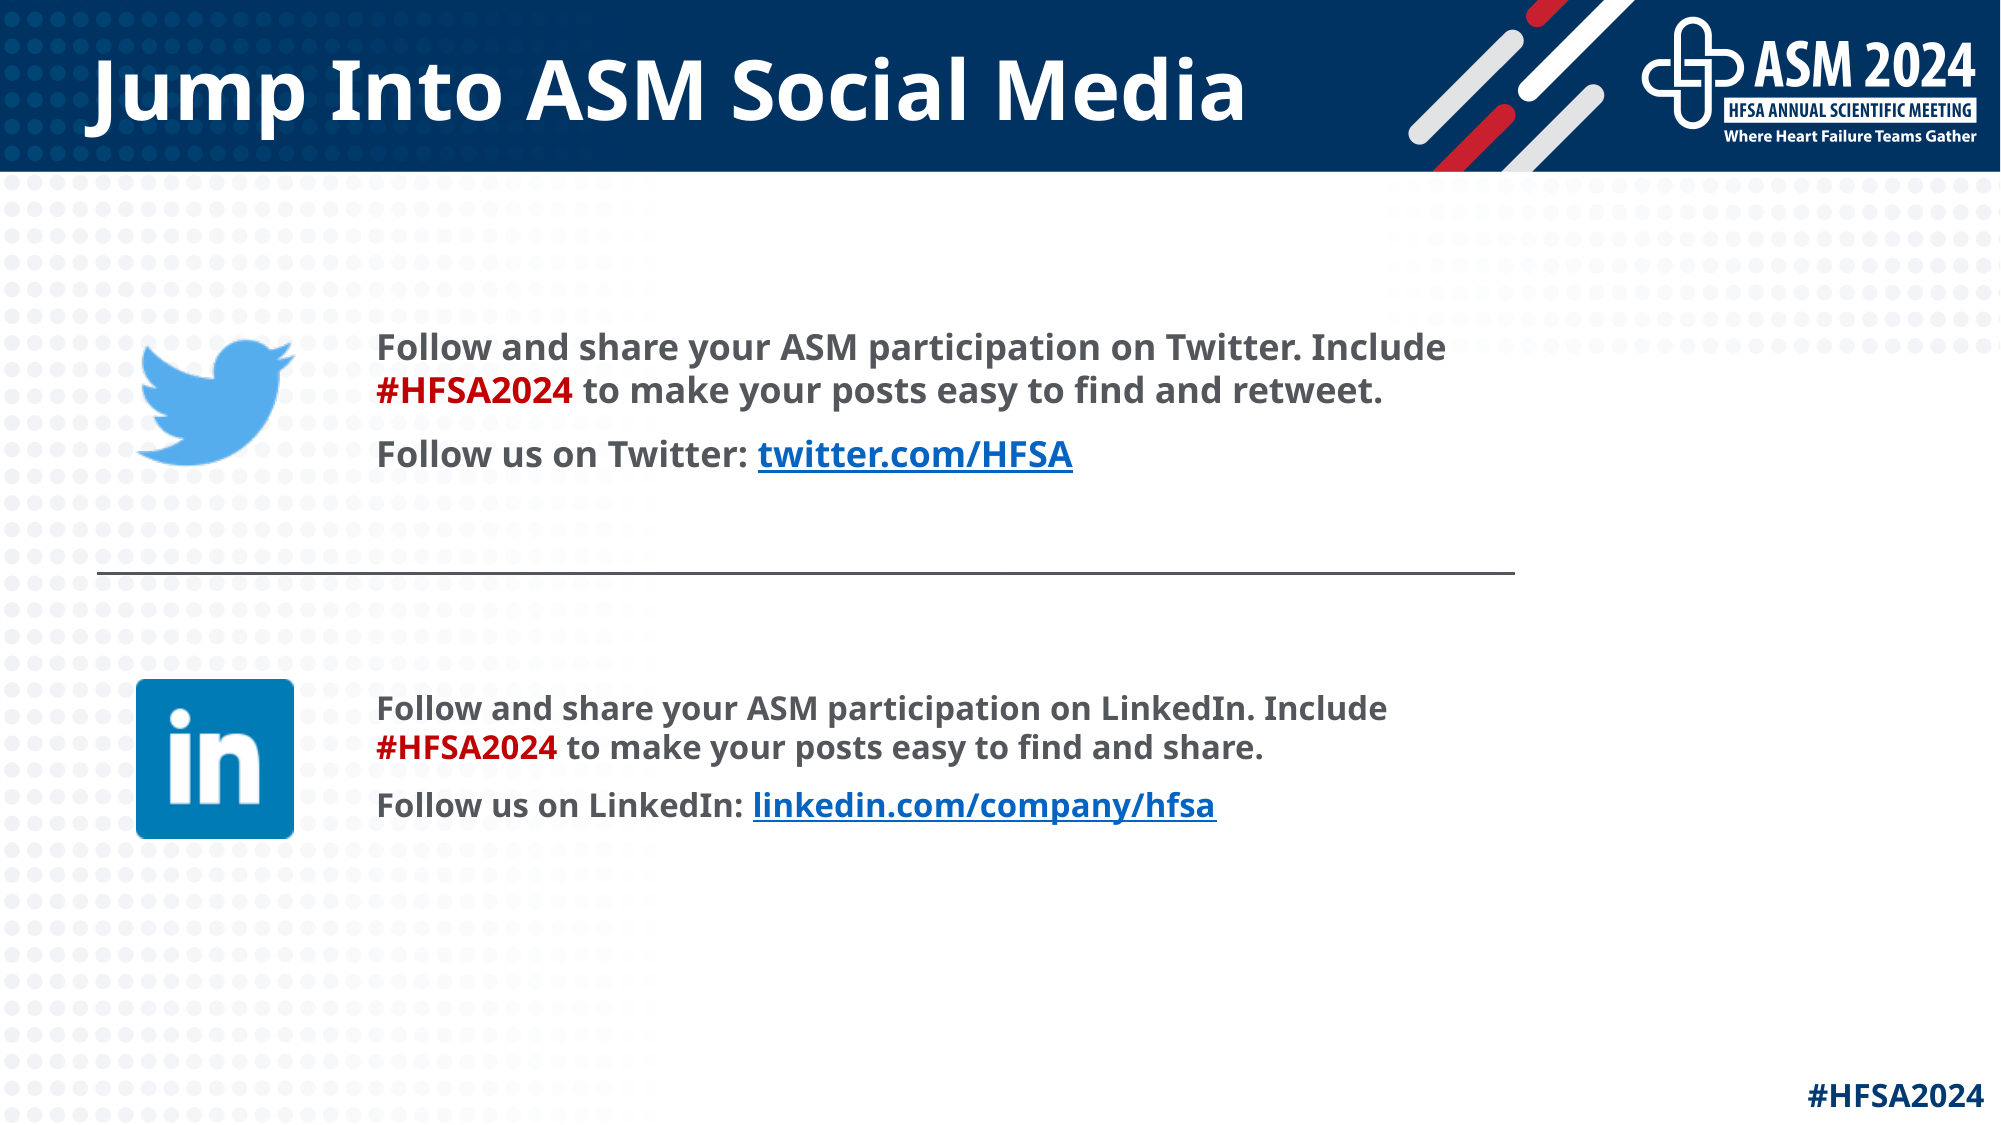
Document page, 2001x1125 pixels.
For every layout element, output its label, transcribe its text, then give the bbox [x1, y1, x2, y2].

text_box #HFSA2024 [1753, 1072, 2000, 1123]
picture [0, 0, 2001, 1125]
text_box Follow and share your ASM participation on Twitter. Include #HFSA2024 to make your posts easy to find and retweet. Follow us on Twitter: twitter.com/HFSA [361, 317, 1515, 489]
title Jump Into ASM Social Media [76, 17, 1802, 170]
text_box Follow and share your ASM participation on LinkedIn. Include #HFSA2024 to make your posts easy to find and share. Follow us on LinkedIn: linkedin.com/company/hfsa [361, 679, 1515, 839]
